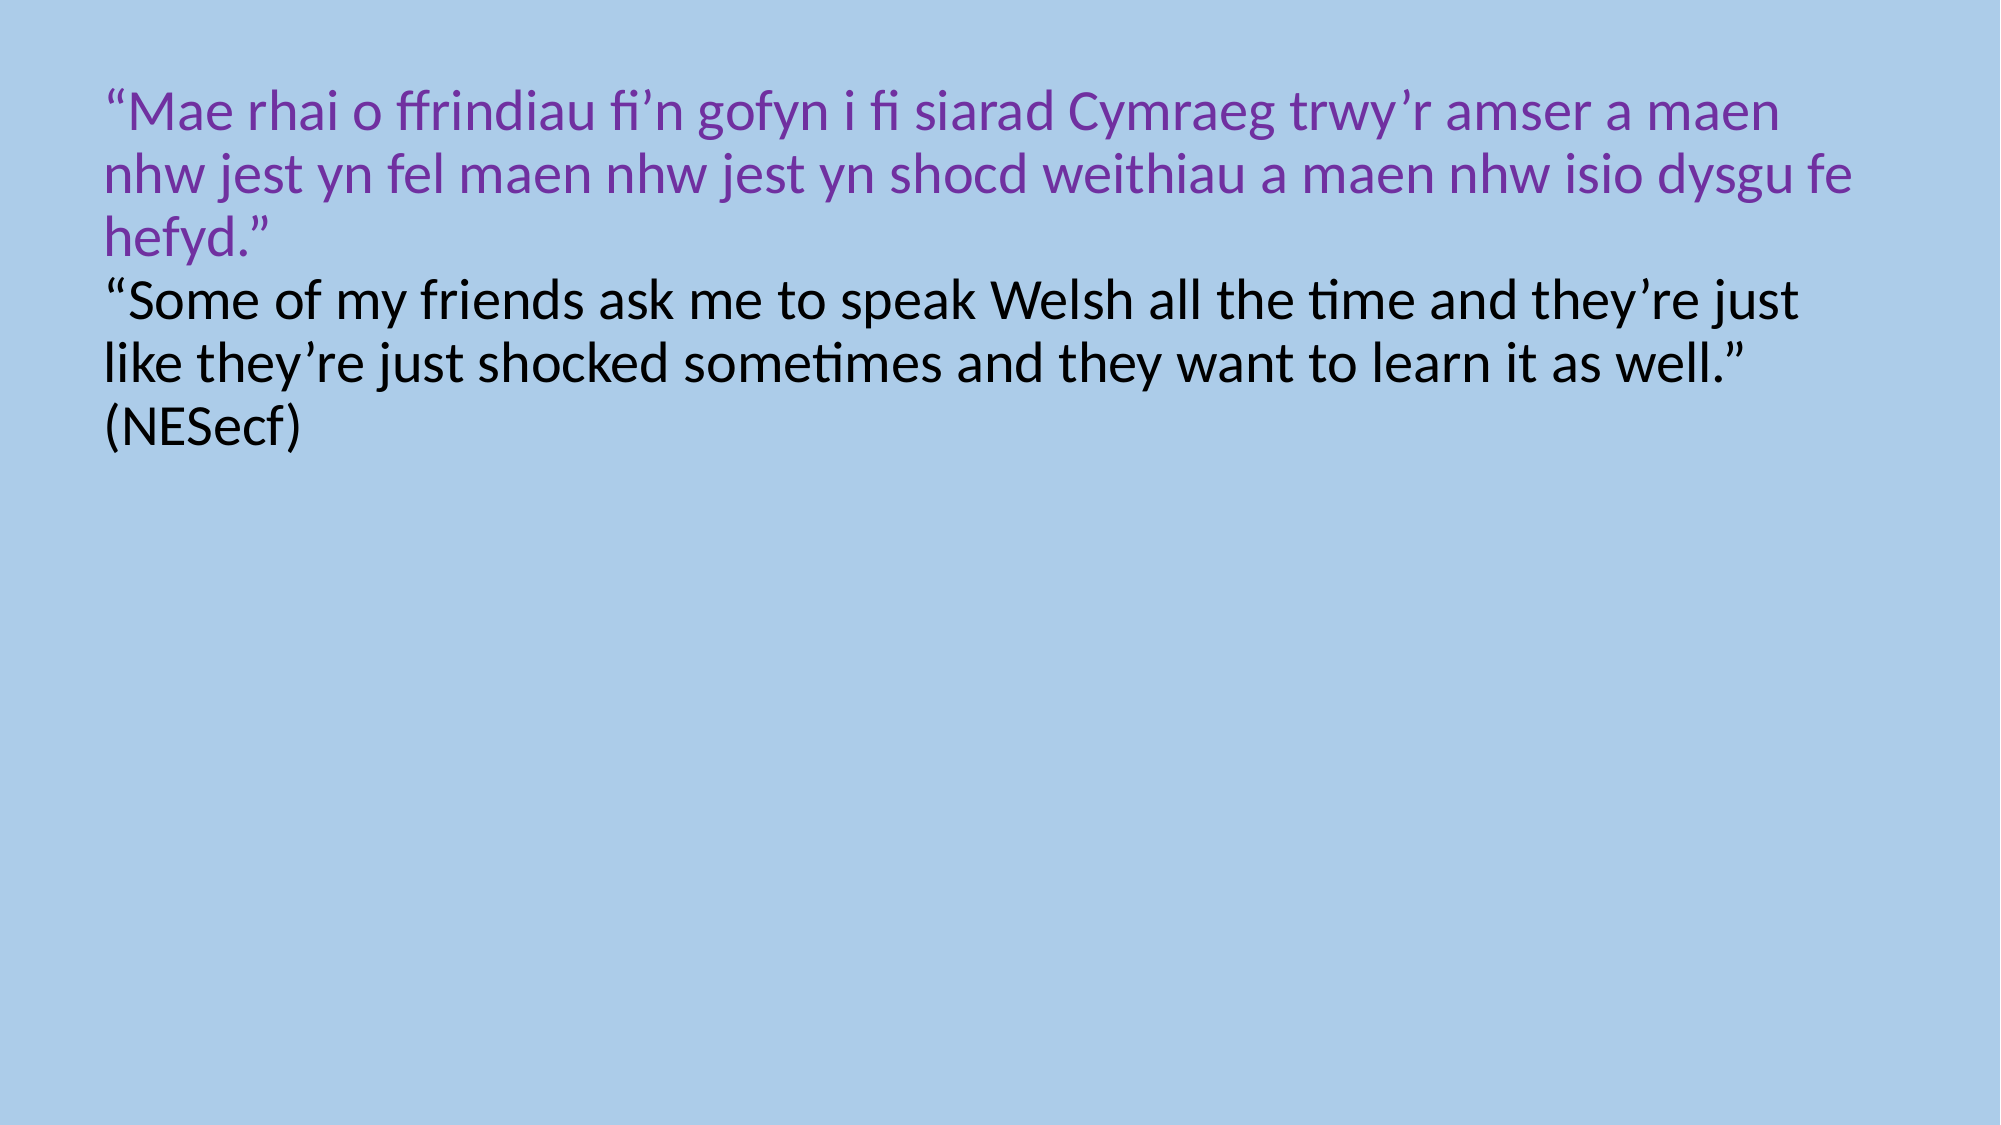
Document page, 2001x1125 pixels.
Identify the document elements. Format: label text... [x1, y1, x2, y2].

list “Mae rhai o ffrindiau fi’n gofyn i fi siarad Cymraeg trwy’r amser a maen nhw jest yn fel maen nhw jest yn shocd weithiau a maen nhw isio dysgu fe hefyd.” “Some of my friends ask me to speak Welsh all the time and they’re just like they’re just shocked sometimes and they want to learn it as well.” (NESecf) [88, 72, 1903, 979]
